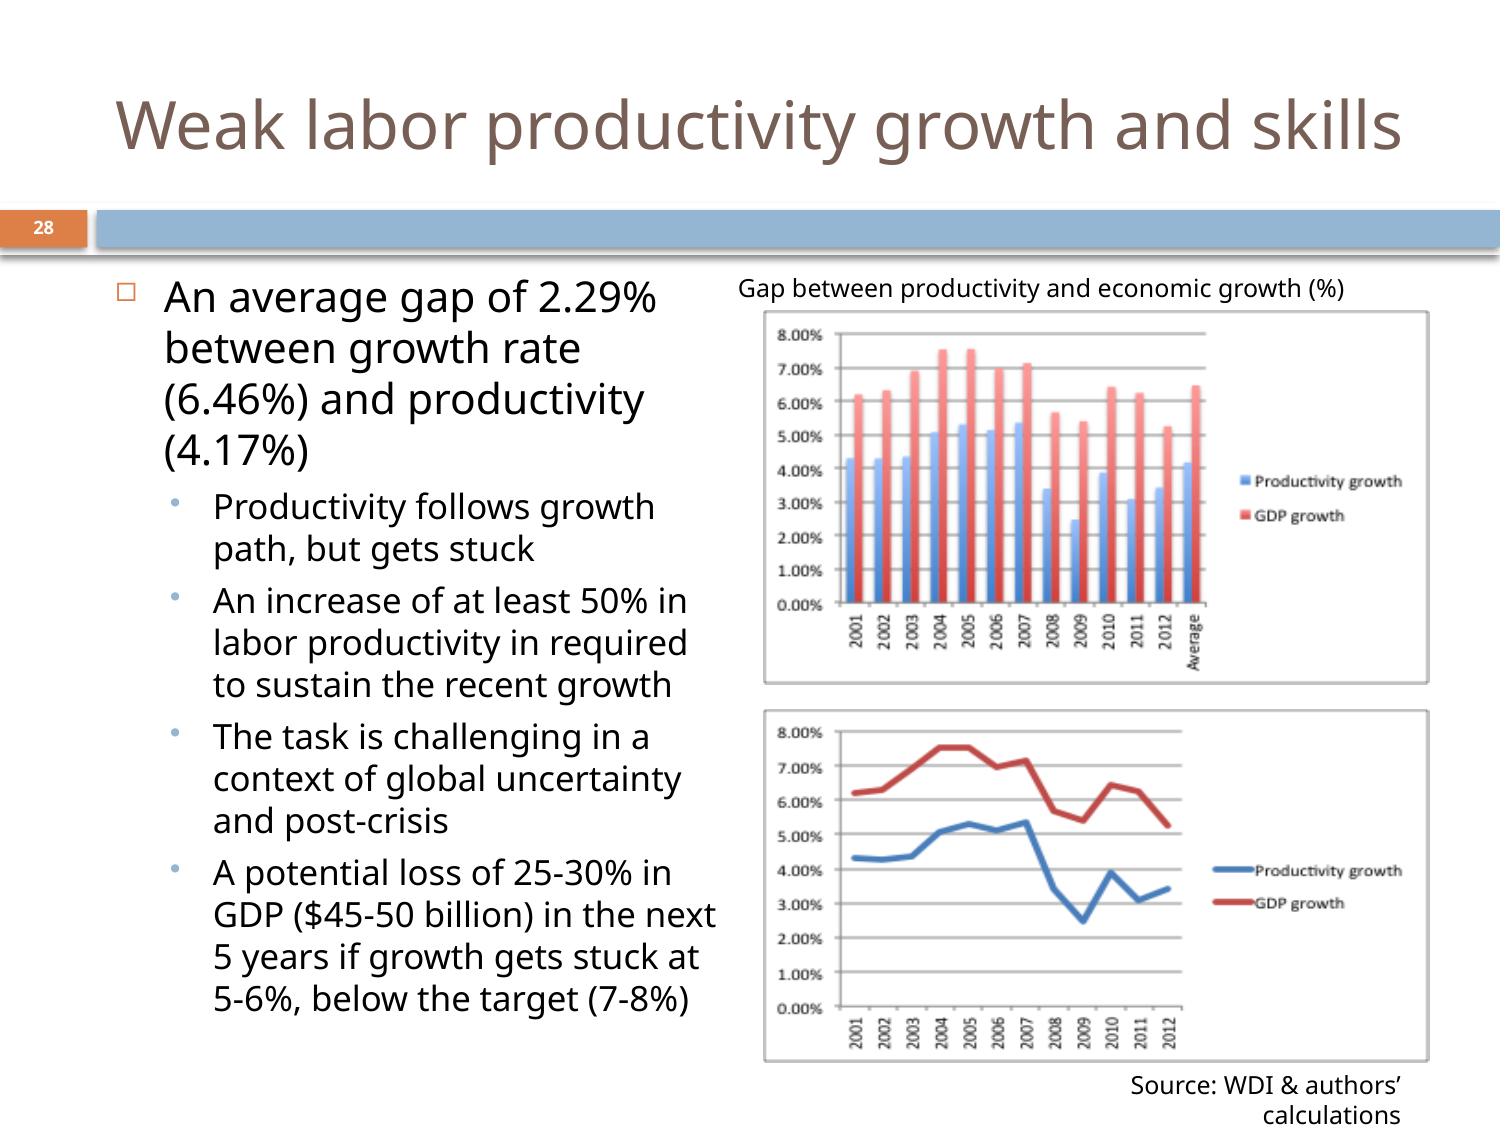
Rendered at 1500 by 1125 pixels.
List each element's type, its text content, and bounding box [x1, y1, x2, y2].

list An average gap of 2.29% between growth rate (6.46%) and productivity (4.17%) Productivity follows growth path, but gets stuck An increase of at least 50% in labor productivity in required to sustain the recent growth The task is challenging in a context of global uncertainty and post-crisis A potential loss of 25-30% in GDP ($45-50 billion) in the next 5 years if growth gets stuck at 5-6%, below the target (7-8%) [100, 262, 736, 1063]
title Weak labor productivity growth and skills [100, 37, 1438, 209]
slide_number 28 [0, 208, 88, 249]
text_box Source: WDI & authors’ calculations [1005, 1072, 1417, 1125]
picture [763, 310, 1431, 685]
text_box Gap between productivity and economic growth (%) [723, 265, 1361, 310]
picture [763, 709, 1431, 1063]
